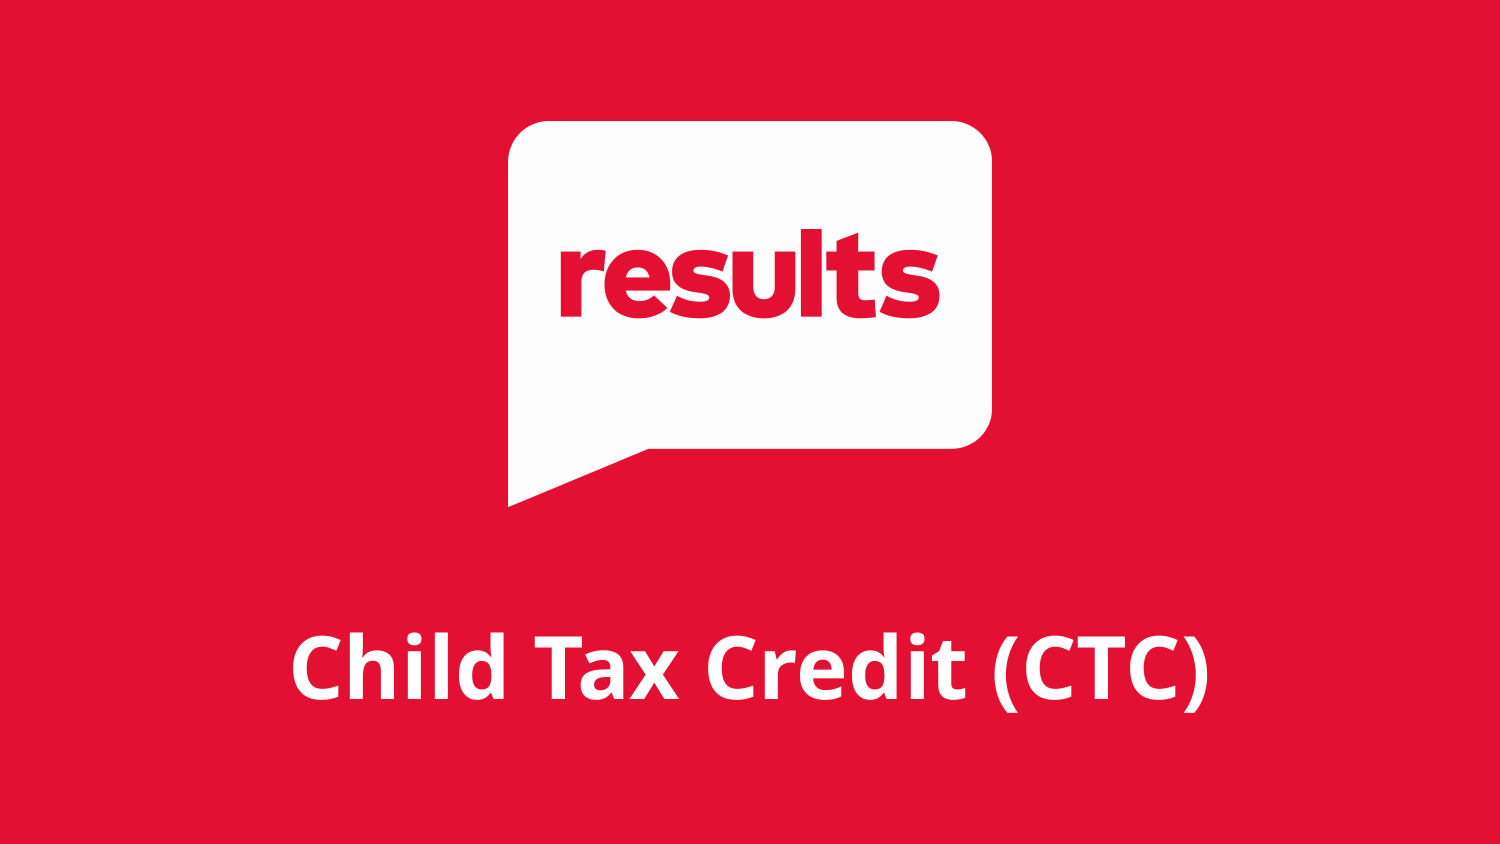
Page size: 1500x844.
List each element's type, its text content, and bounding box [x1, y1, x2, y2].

title Child Tax Credit (CTC) [75, 587, 1425, 728]
picture [508, 121, 992, 507]
